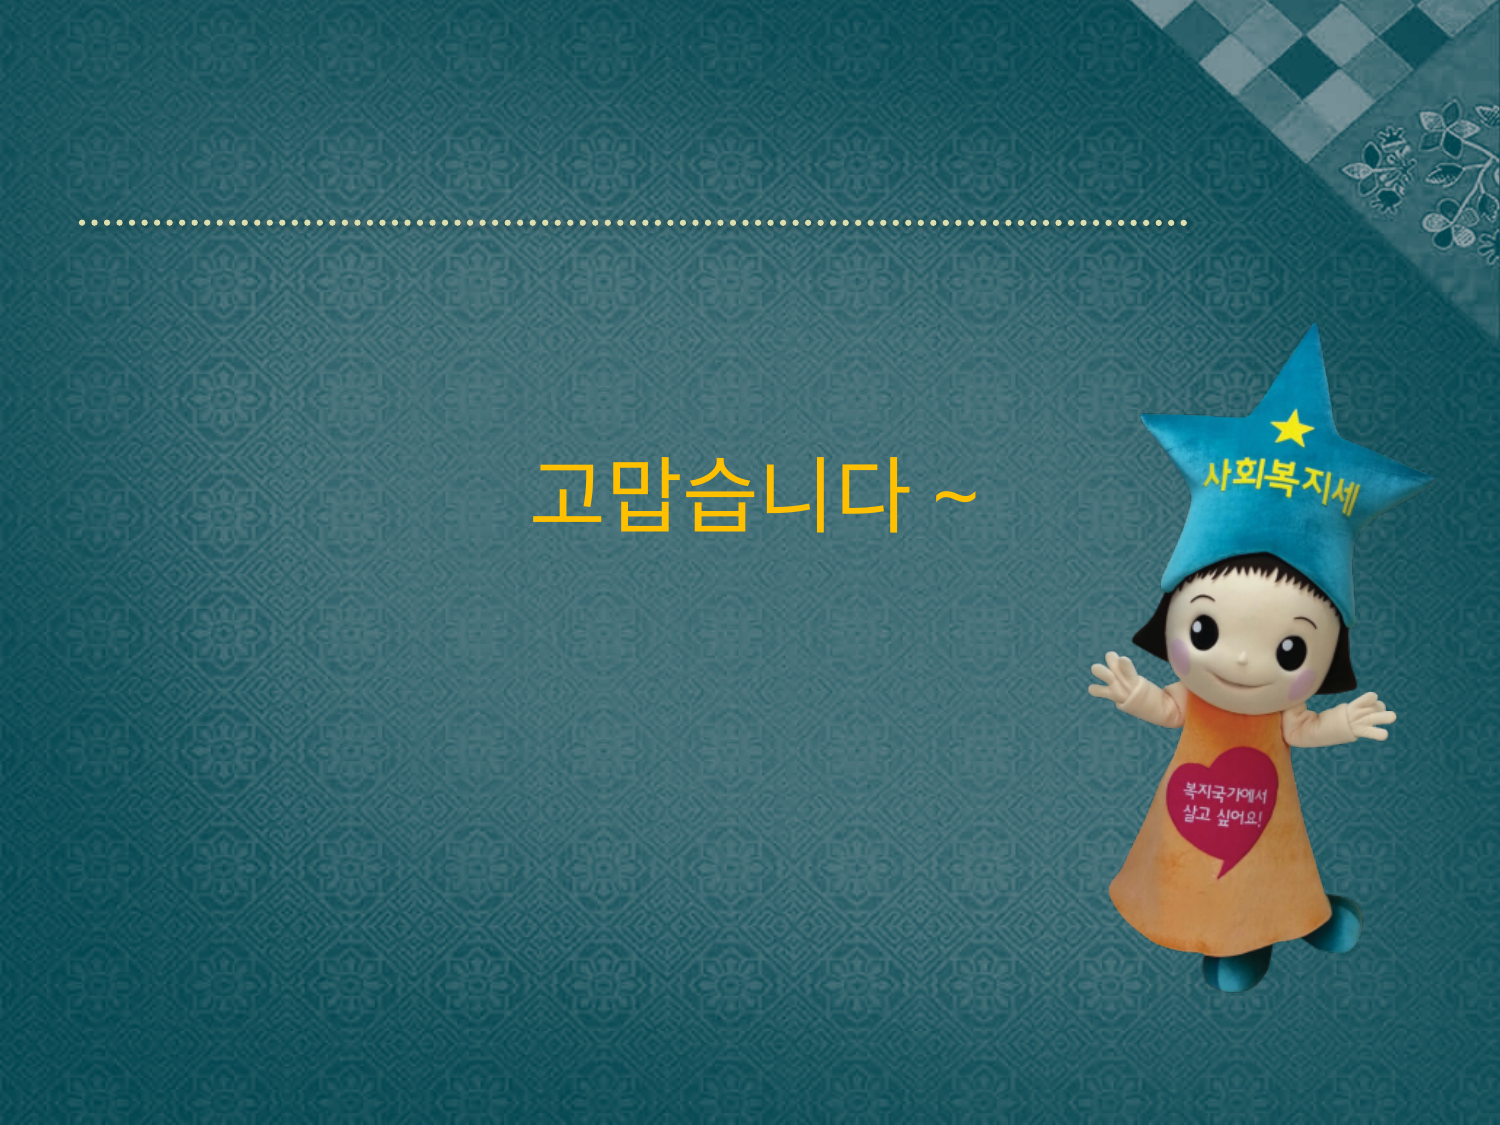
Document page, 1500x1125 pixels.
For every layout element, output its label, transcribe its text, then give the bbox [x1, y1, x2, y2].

list 고맙습니다~ [79, 246, 1430, 1005]
picture [1057, 310, 1436, 1007]
